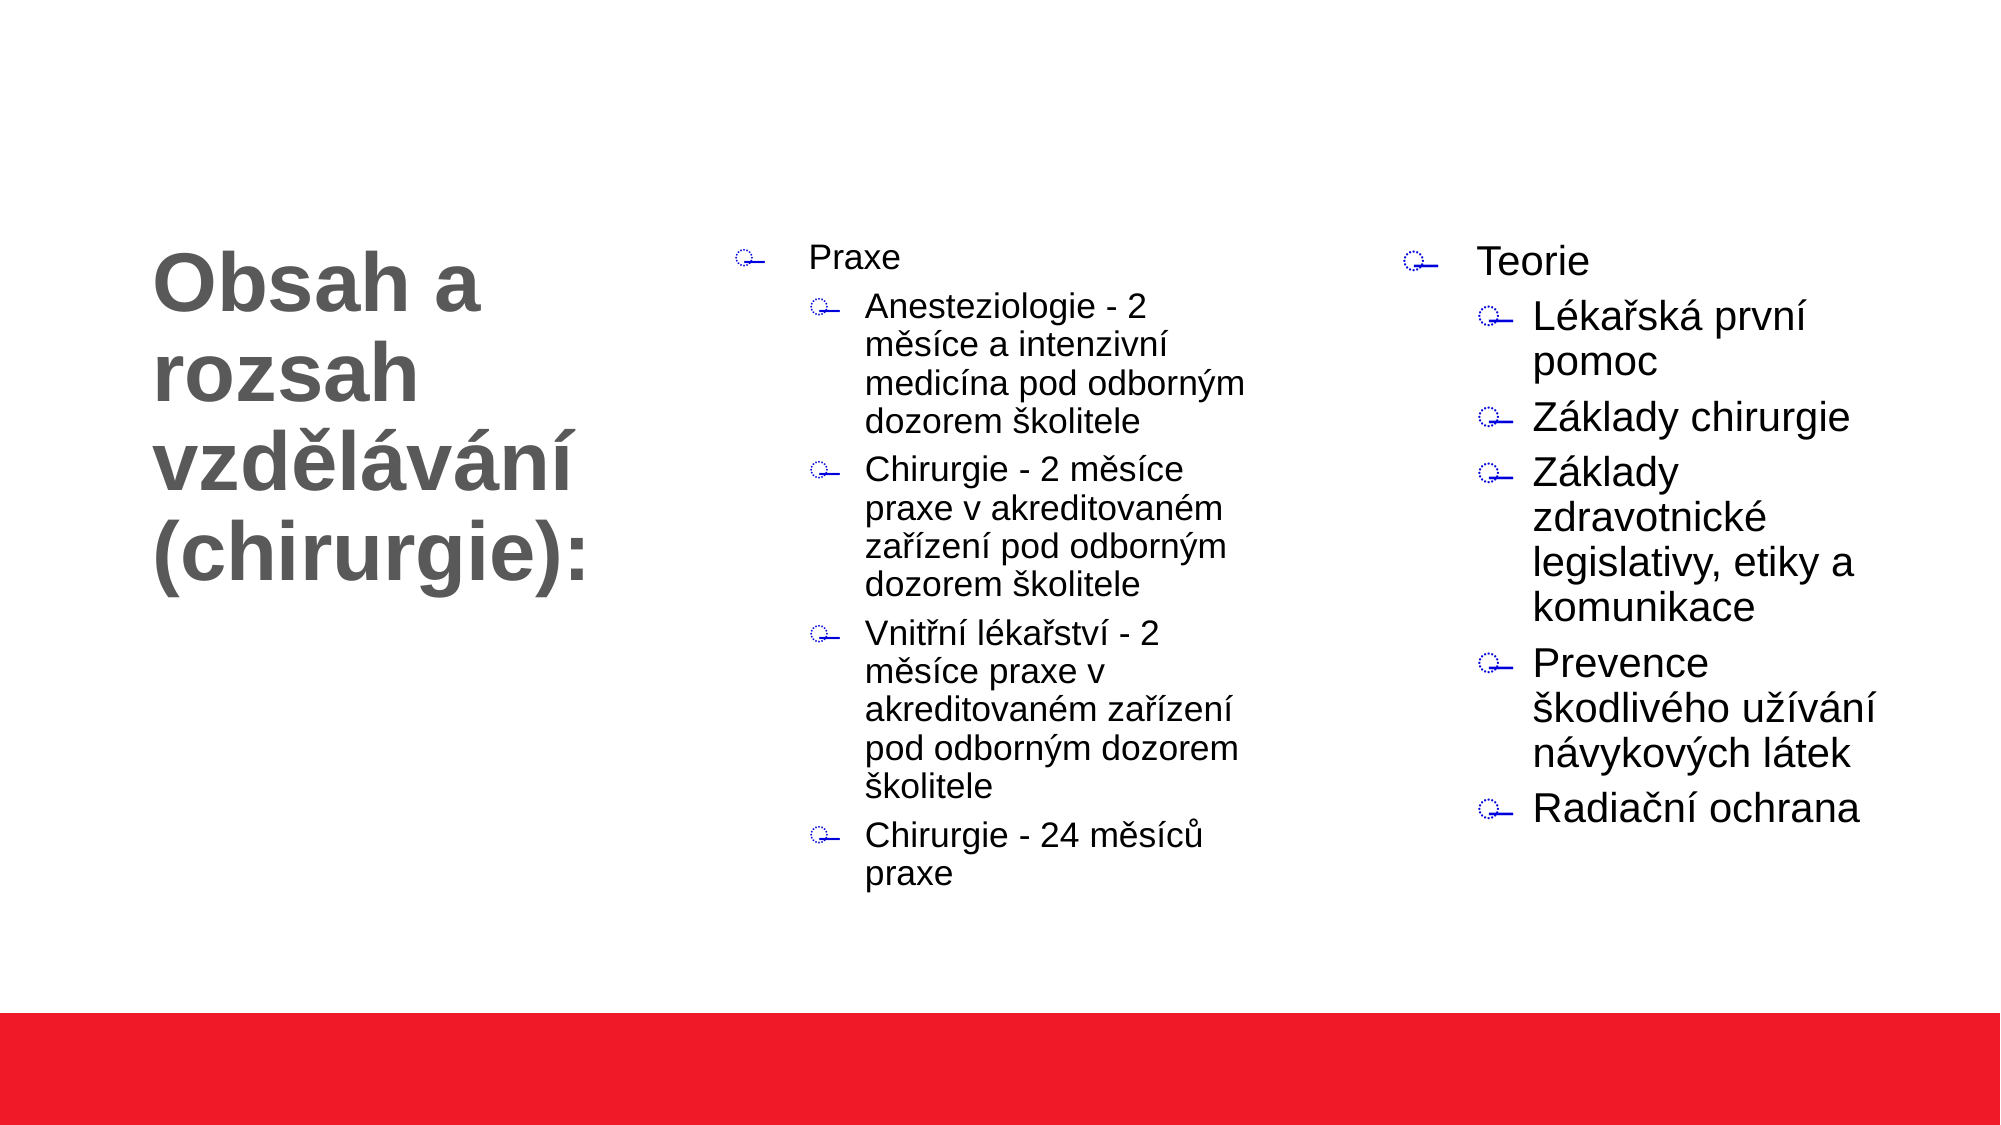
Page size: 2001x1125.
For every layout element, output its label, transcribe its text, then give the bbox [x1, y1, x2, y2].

list Teorie Lékařská první pomoc Základy chirurgie Základy zdravotnické legislativy, etiky a komunikace Prevence škodlivého užívání návykových látek Radiační ochrana [1386, 231, 1911, 948]
list Praxe Anesteziologie - 2 měsíce a intenzivní medicína pod odborným dozorem školitele Chirurgie - 2 měsíce praxe v akreditovaném zařízení pod odborným dozorem školitele Vnitřní lékařství - 2 měsíce praxe v akreditovaném zařízení pod odborným dozorem školitele Chirurgie - 24 měsíců praxe [718, 231, 1281, 948]
title Obsah a rozsah vzdělávání (chirurgie): [137, 231, 613, 948]
